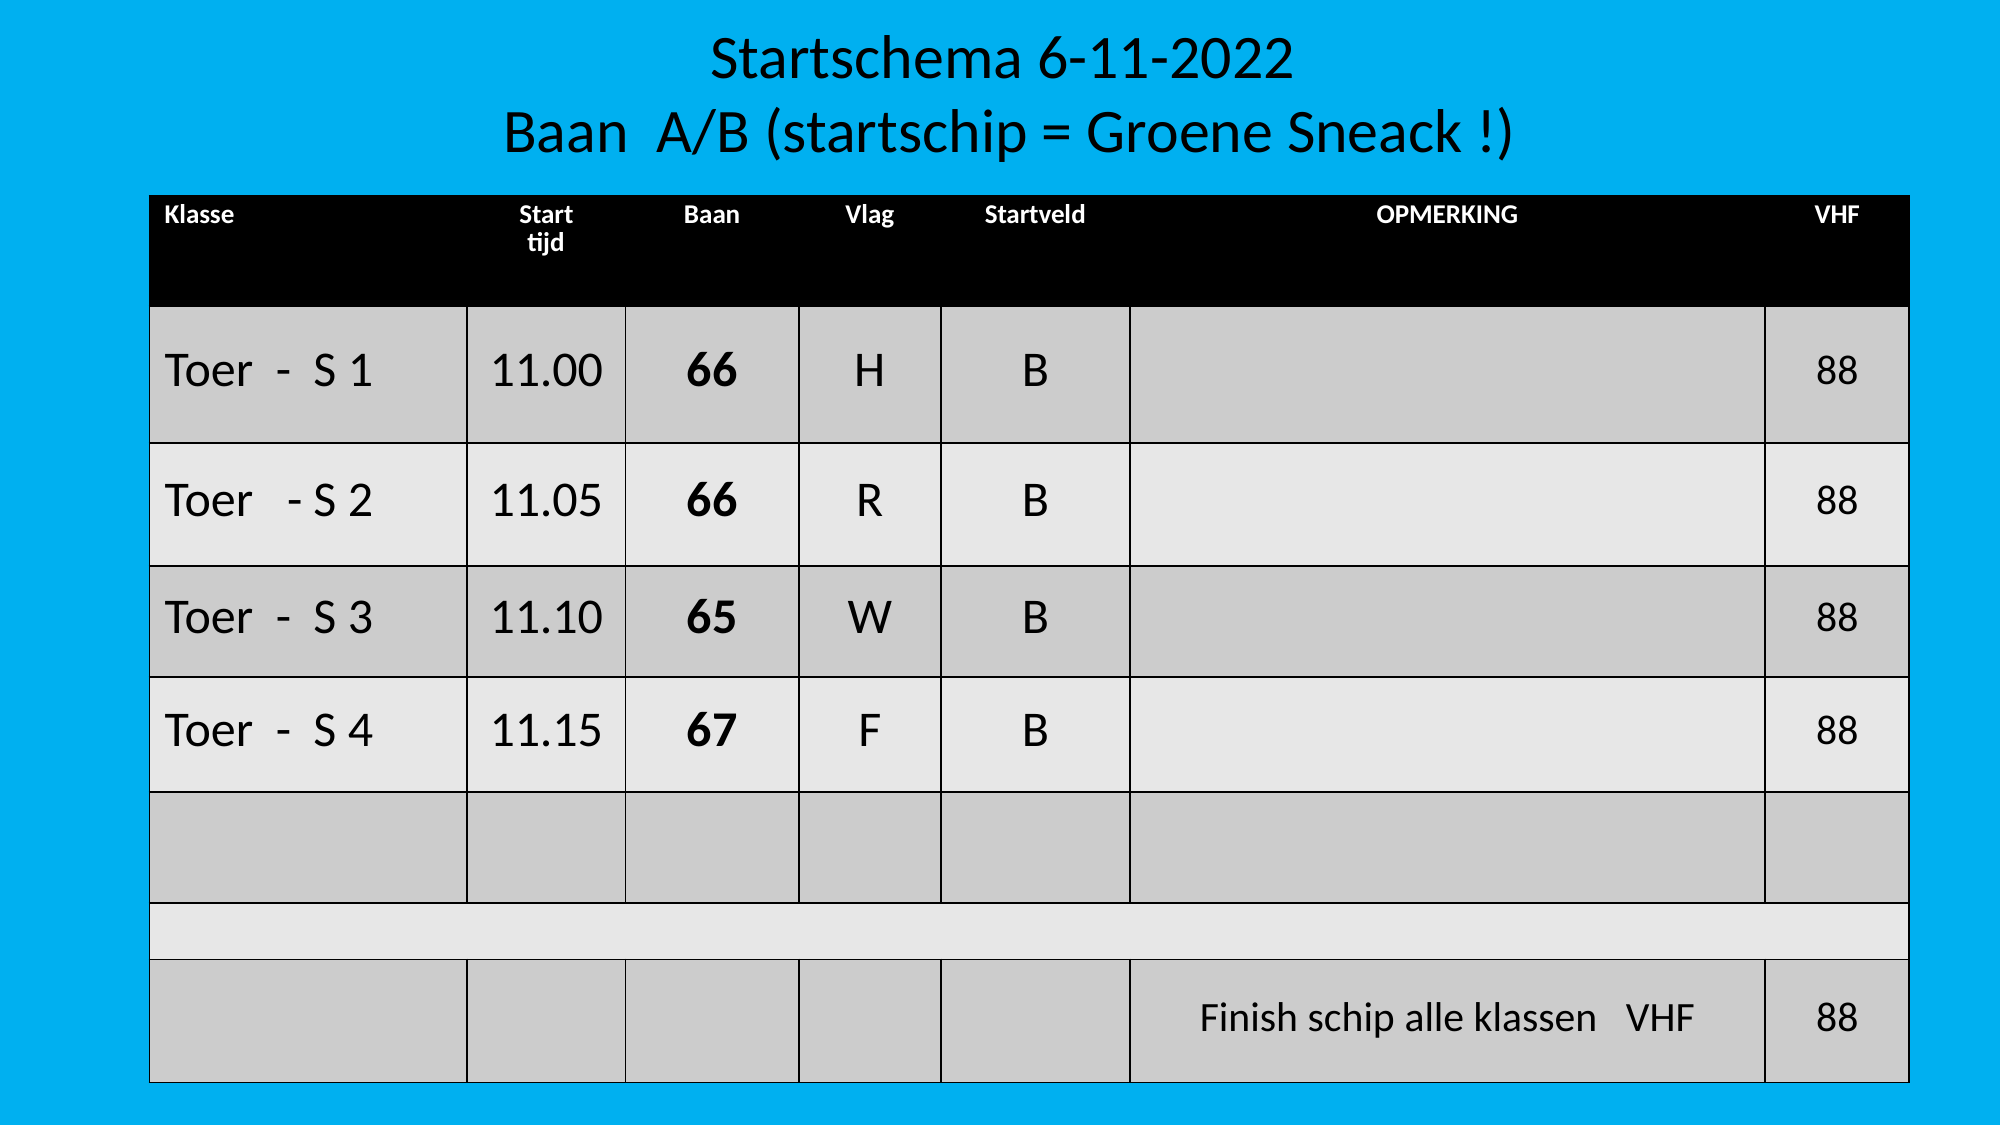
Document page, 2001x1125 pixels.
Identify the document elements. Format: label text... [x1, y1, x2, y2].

table_header Baan [626, 197, 798, 305]
table_cell R [800, 444, 940, 565]
table_header Start tijd [468, 197, 625, 305]
table_cell 67 [626, 678, 798, 791]
table_cell 88 [1766, 960, 1908, 1082]
table_cell 88 [1766, 307, 1908, 442]
table_cell B [942, 307, 1129, 442]
table_cell 11.00 [468, 307, 625, 442]
table_cell [468, 960, 625, 1082]
table_header VHF [1766, 197, 1908, 305]
table_cell 88 [1766, 678, 1908, 791]
table_cell [468, 793, 625, 902]
table_cell [626, 793, 798, 902]
table_cell 88 [1766, 444, 1908, 565]
table_cell F [800, 678, 940, 791]
table_cell Toer - S 2 [150, 444, 466, 565]
table_cell [1131, 567, 1764, 676]
table_cell 11.15 [468, 678, 625, 791]
table_header Startveld [942, 197, 1129, 305]
table_cell B [942, 678, 1129, 791]
table_header Klasse [150, 197, 466, 305]
table_cell [800, 793, 940, 902]
table_cell [626, 960, 798, 1082]
table_cell [942, 793, 1129, 902]
table_header Vlag [800, 197, 940, 305]
table_cell 11.10 [468, 567, 625, 676]
table_cell 66 [626, 444, 798, 565]
table_cell [1131, 307, 1764, 442]
table_cell [150, 960, 466, 1082]
table_cell [1131, 793, 1764, 902]
table_cell Toer - S 3 [150, 567, 466, 676]
table_cell H [800, 307, 940, 442]
table_cell Finish schip alle klassen VHF [1131, 960, 1764, 1082]
table_cell [942, 960, 1129, 1082]
table_cell [150, 904, 1908, 959]
table_cell [150, 793, 466, 902]
table_cell B [942, 567, 1129, 676]
table_cell 11.05 [468, 444, 625, 565]
table_cell 65 [626, 567, 798, 676]
table_cell B [942, 444, 1129, 565]
table_cell 66 [626, 307, 798, 442]
table_cell [800, 960, 940, 1082]
table_cell W [800, 567, 940, 676]
table_cell Toer - S 1 [150, 307, 466, 442]
title Startschema 6-11-2022 Baan A/B (startschip = Groene Sneack !) [335, 8, 1686, 173]
table_cell 88 [1766, 567, 1908, 676]
table_cell [1766, 793, 1908, 902]
table_header OPMERKING [1131, 197, 1764, 305]
table_cell [1131, 444, 1764, 565]
table_cell Toer - S 4 [150, 678, 466, 791]
table_cell [1131, 678, 1764, 791]
